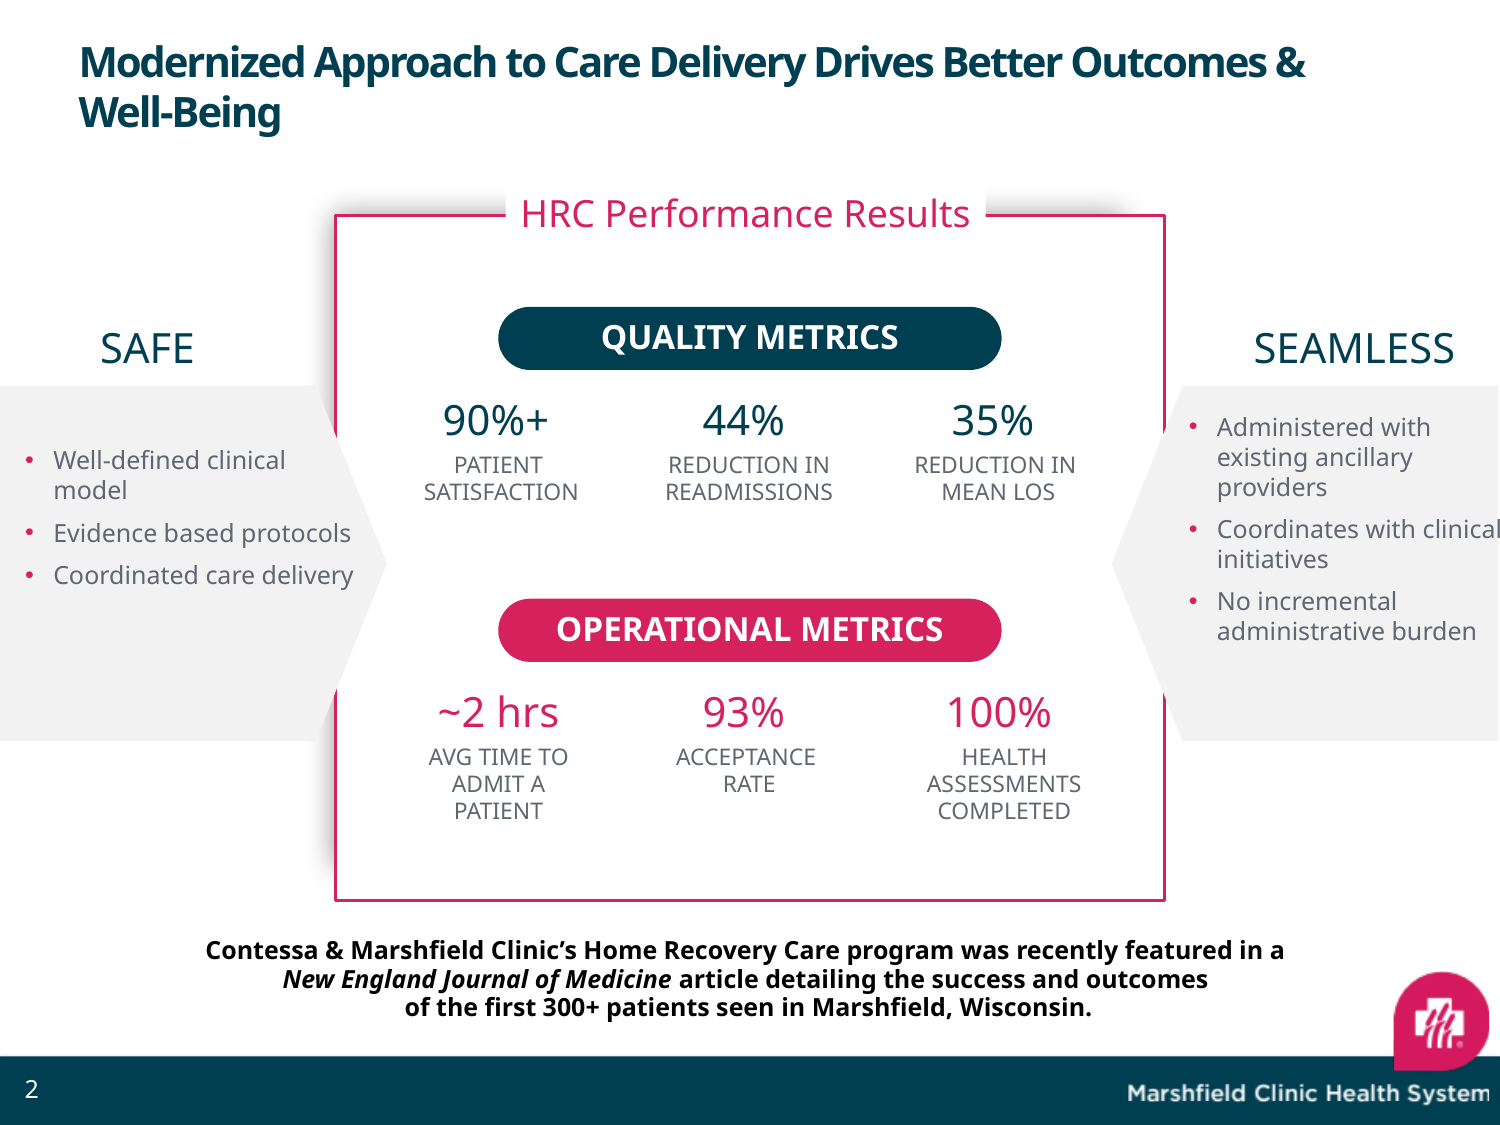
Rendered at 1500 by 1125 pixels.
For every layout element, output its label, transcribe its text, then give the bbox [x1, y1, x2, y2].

text_box [335, 215, 1165, 384]
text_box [0, 318, 388, 742]
text_box [335, 751, 1165, 901]
title Modernized Approach to Care Delivery Drives Better Outcomes & Well-Being [63, 28, 1389, 145]
text_box Contessa & Marshfield Clinic’s Home Recovery Care program was recently featured in a New England Journal of Medicine article detailing the success and outcomes of the first 300+ patients seen in Marshfield, Wisconsin. [92, 929, 1407, 1000]
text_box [1111, 318, 1500, 742]
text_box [343, 386, 1157, 834]
text_box QUALITY METRICS [498, 306, 1002, 370]
text_box HRC Performance Results [505, 185, 986, 244]
slide_number 2 [9, 1060, 82, 1121]
